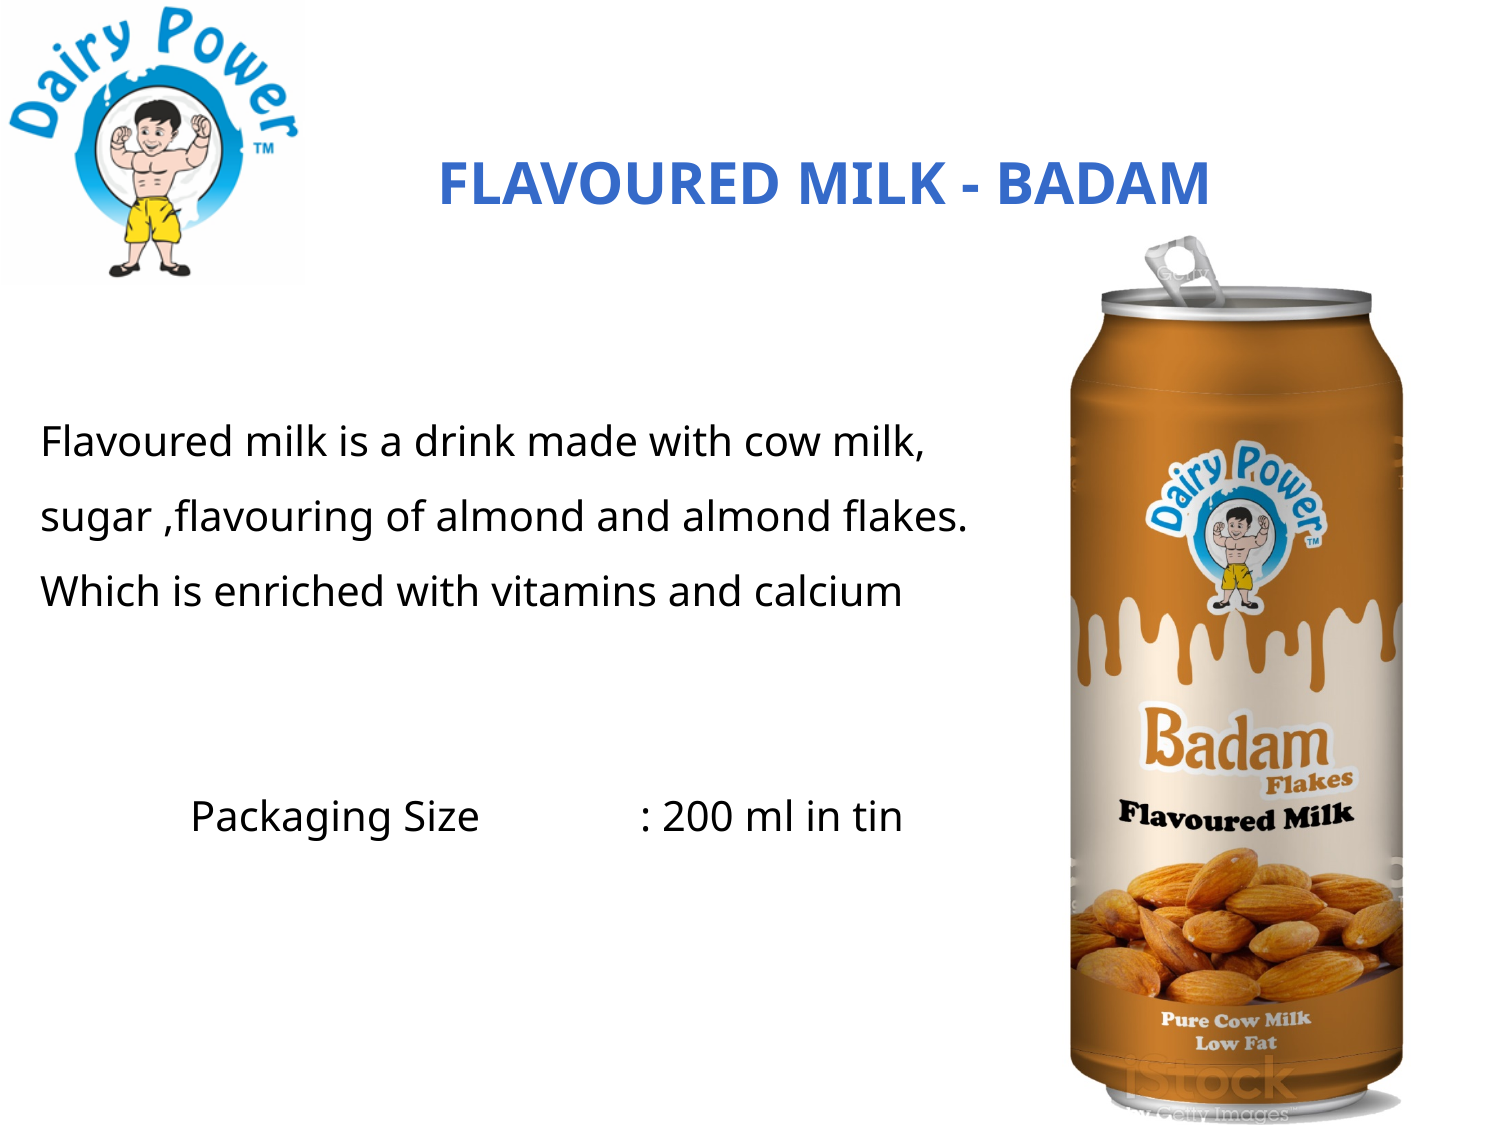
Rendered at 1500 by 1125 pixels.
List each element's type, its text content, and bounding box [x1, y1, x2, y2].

text_box Flavoured Milk - Badam [310, 139, 1500, 224]
picture [1062, 224, 1411, 1125]
picture [0, 0, 305, 285]
text_box Flavoured milk is a drink made with cow milk, sugar ,flavouring of almond and almond flakes. Which is enriched with vitamins and calcium Packaging Size : 200 ml in tin [25, 382, 1047, 998]
